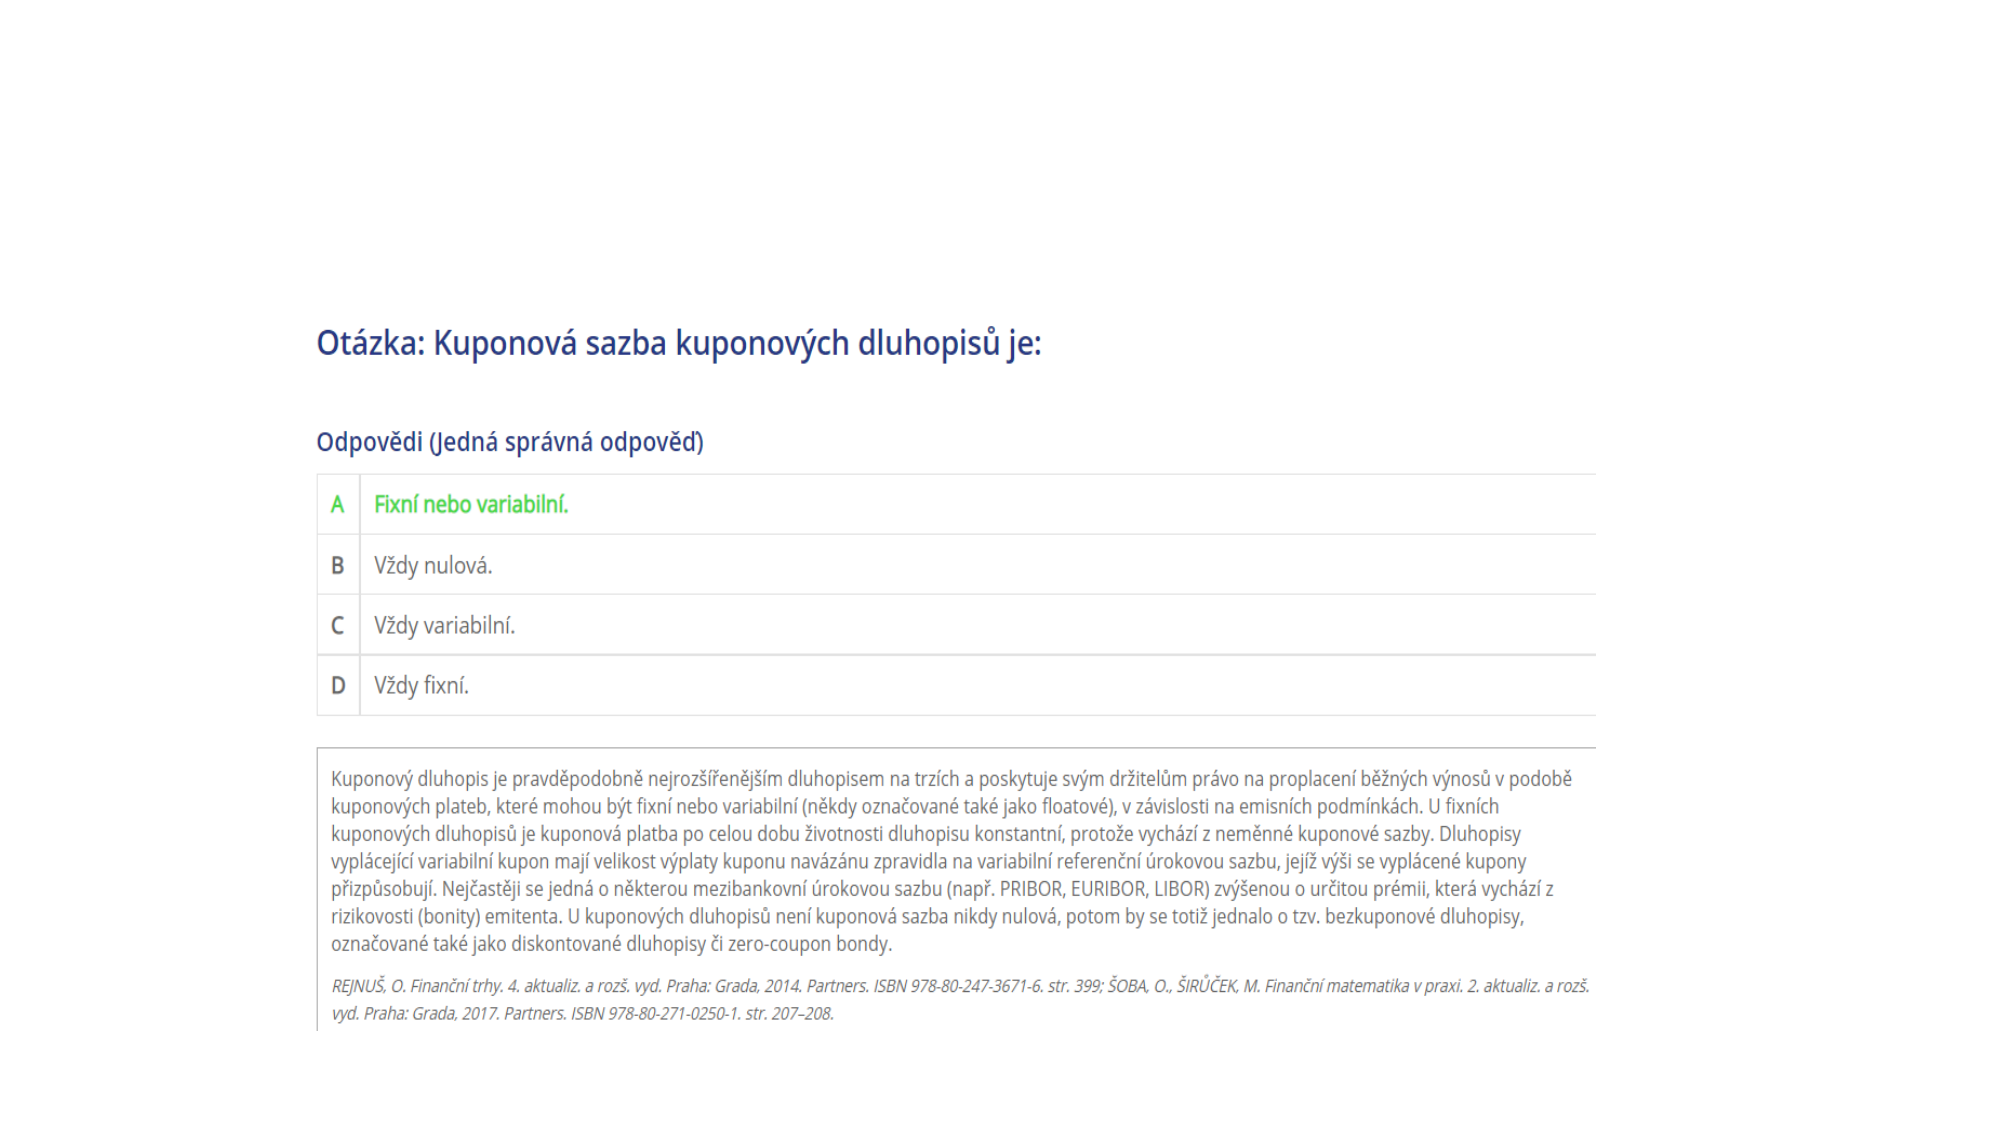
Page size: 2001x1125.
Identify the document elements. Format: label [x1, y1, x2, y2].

list [294, 315, 1596, 1031]
